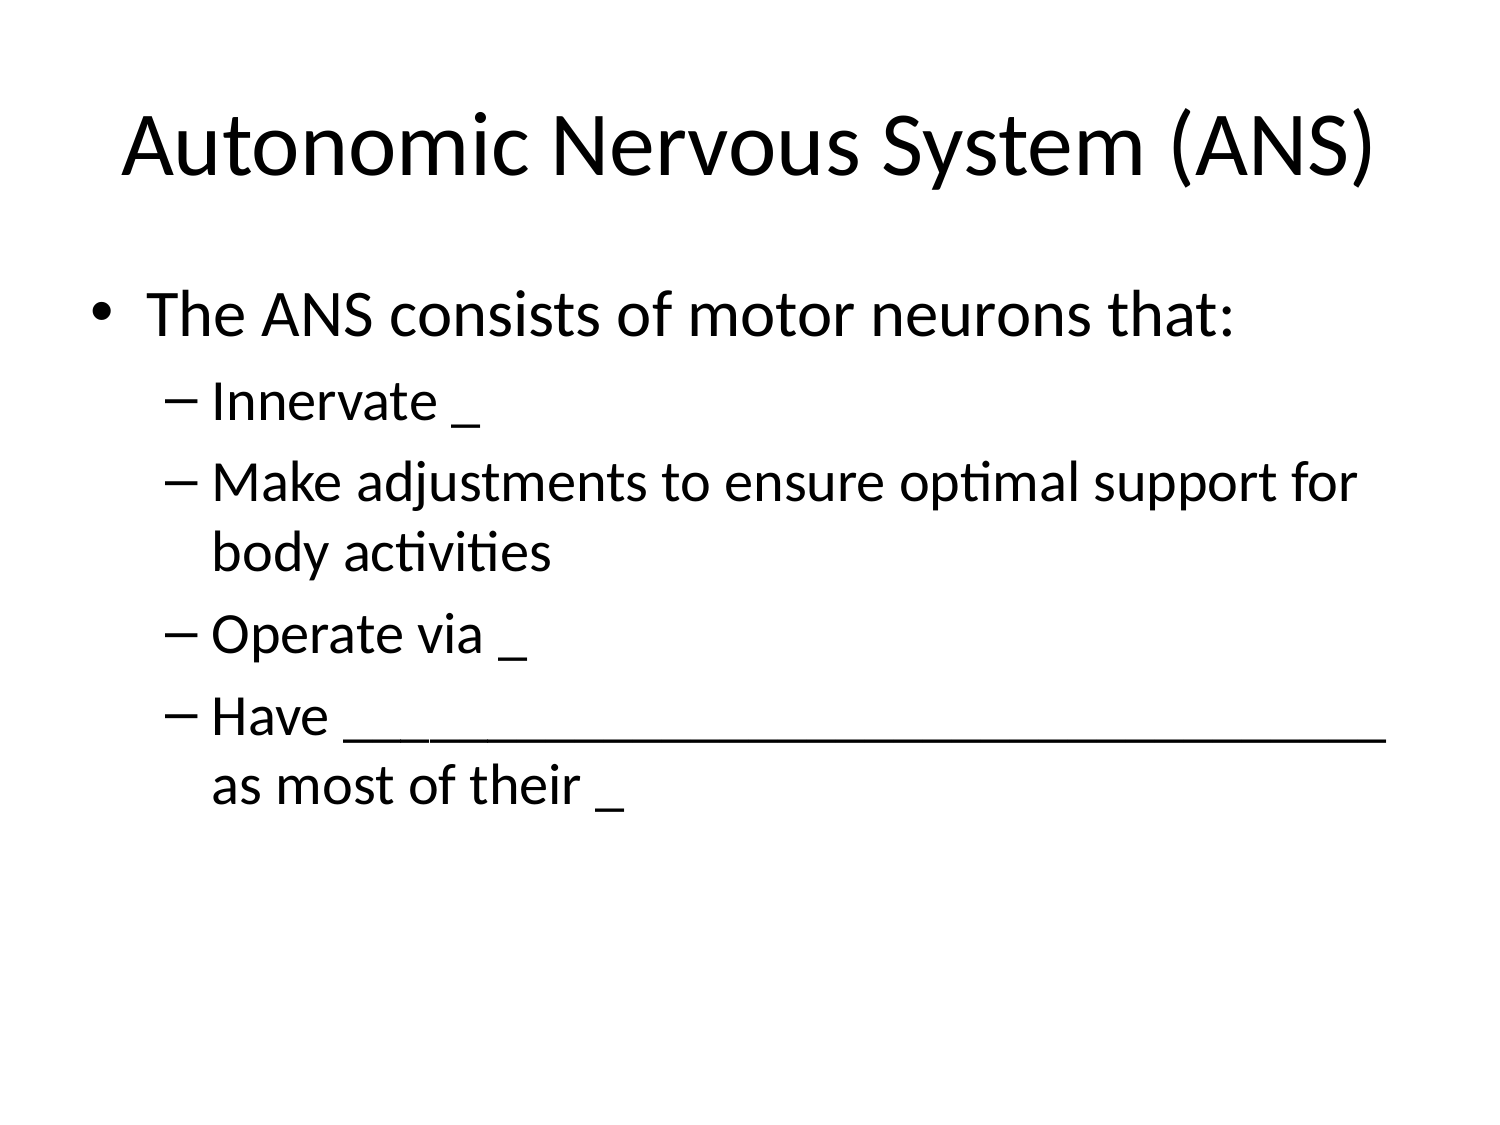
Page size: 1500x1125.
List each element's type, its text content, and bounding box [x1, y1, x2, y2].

list The ANS consists of motor neurons that: Innervate _ Make adjustments to ensure optimal support for body activities Operate via _ Have ____________________________________ as most of their _ [75, 262, 1425, 1005]
title Autonomic Nervous System (ANS) [75, 45, 1425, 233]
